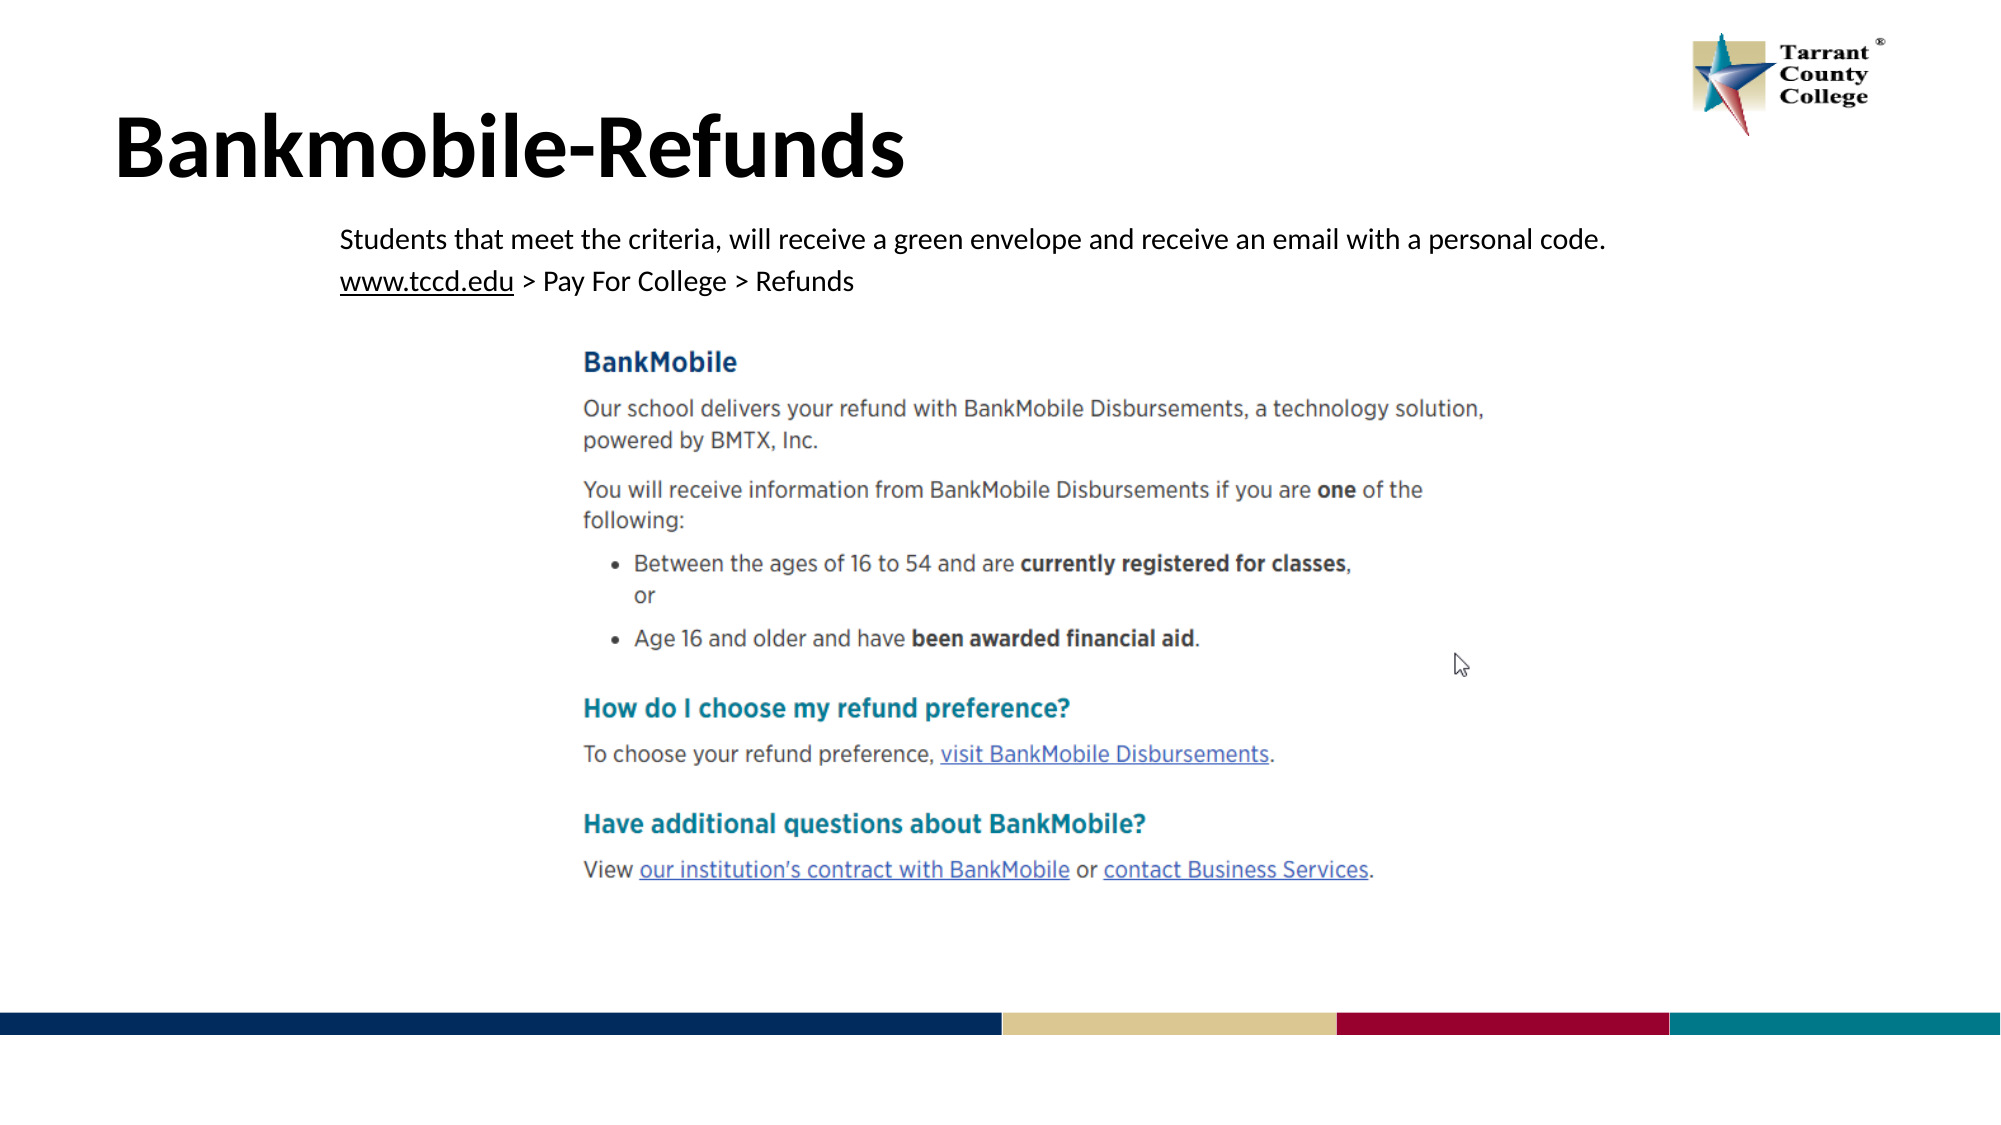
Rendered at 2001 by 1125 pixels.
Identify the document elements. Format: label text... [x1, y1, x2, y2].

list Students that meet the criteria, will receive a green envelope and receive an email with a personal code. www.tccd.edu > Pay For College > Refunds [324, 212, 1650, 338]
picture [1631, 33, 1949, 136]
title Bankmobile-Refunds [99, 45, 1600, 238]
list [562, 334, 1524, 912]
